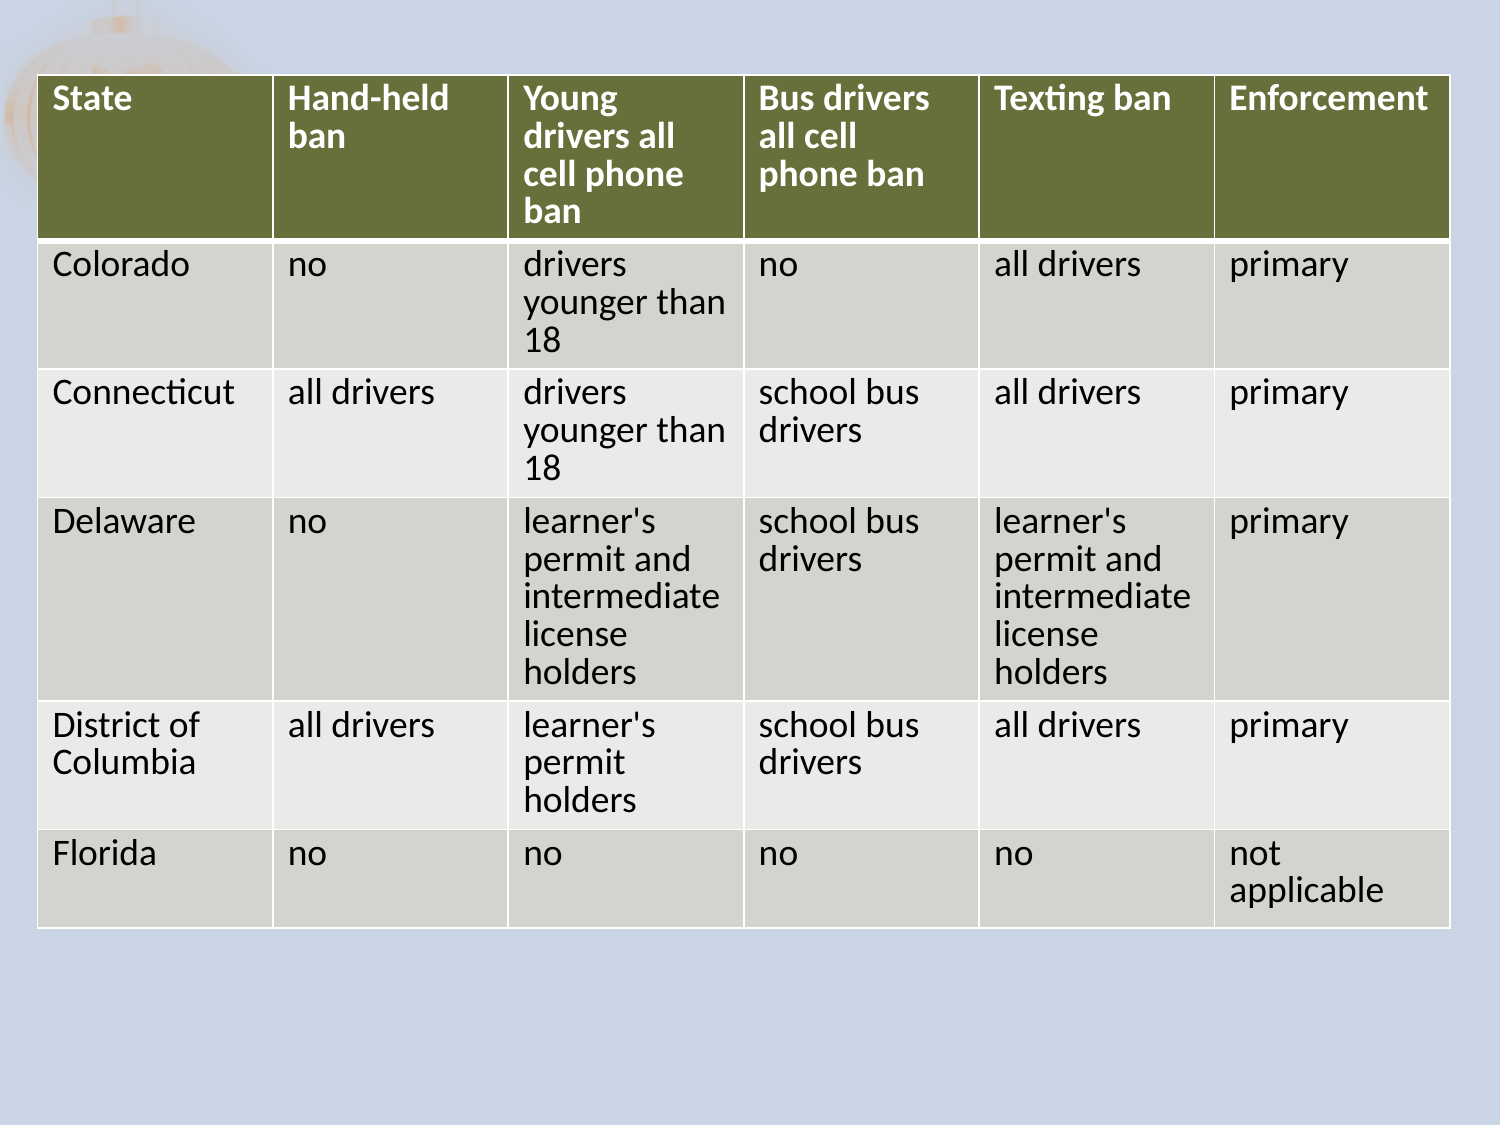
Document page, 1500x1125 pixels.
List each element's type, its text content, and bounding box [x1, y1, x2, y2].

table_cell no [274, 244, 507, 368]
table_cell primary [1215, 244, 1449, 368]
table_header State [38, 76, 272, 238]
table_cell no [980, 830, 1214, 927]
table_cell not applicable [1215, 830, 1449, 927]
table_cell learner's permit holders [509, 702, 743, 829]
table_cell no [745, 830, 978, 927]
table_cell primary [1215, 370, 1449, 497]
table_cell all drivers [980, 244, 1214, 368]
table_cell no [274, 830, 507, 927]
table_cell drivers younger than 18 [509, 370, 743, 497]
table_header Bus drivers all cell phone ban [745, 76, 978, 238]
table_cell Florida [38, 830, 272, 927]
table_cell primary [1215, 702, 1449, 829]
table_cell school bus drivers [745, 702, 978, 829]
table_cell District of Columbia [38, 702, 272, 829]
table_cell school bus drivers [745, 498, 978, 700]
table_cell Connecticut [38, 370, 272, 497]
table_cell no [509, 830, 743, 927]
table_cell Delaware [38, 498, 272, 700]
table_header Enforcement [1215, 76, 1449, 238]
table_cell all drivers [980, 370, 1214, 497]
table_cell drivers younger than 18 [509, 244, 743, 368]
table_cell primary [1215, 498, 1449, 700]
table_cell learner's permit and intermediate license holders [509, 498, 743, 700]
table_header Texting ban [980, 76, 1214, 238]
table_cell learner's permit and intermediate license holders [980, 498, 1214, 700]
table_header Hand-held ban [274, 76, 507, 238]
table_cell all drivers [274, 702, 507, 829]
table_cell all drivers [980, 702, 1214, 829]
table_cell school bus drivers [745, 370, 978, 497]
table_cell Colorado [38, 244, 272, 368]
table_cell all drivers [274, 370, 507, 497]
table_cell no [745, 244, 978, 368]
table_header Young drivers all cell phone ban [509, 76, 743, 238]
table_cell no [274, 498, 507, 700]
